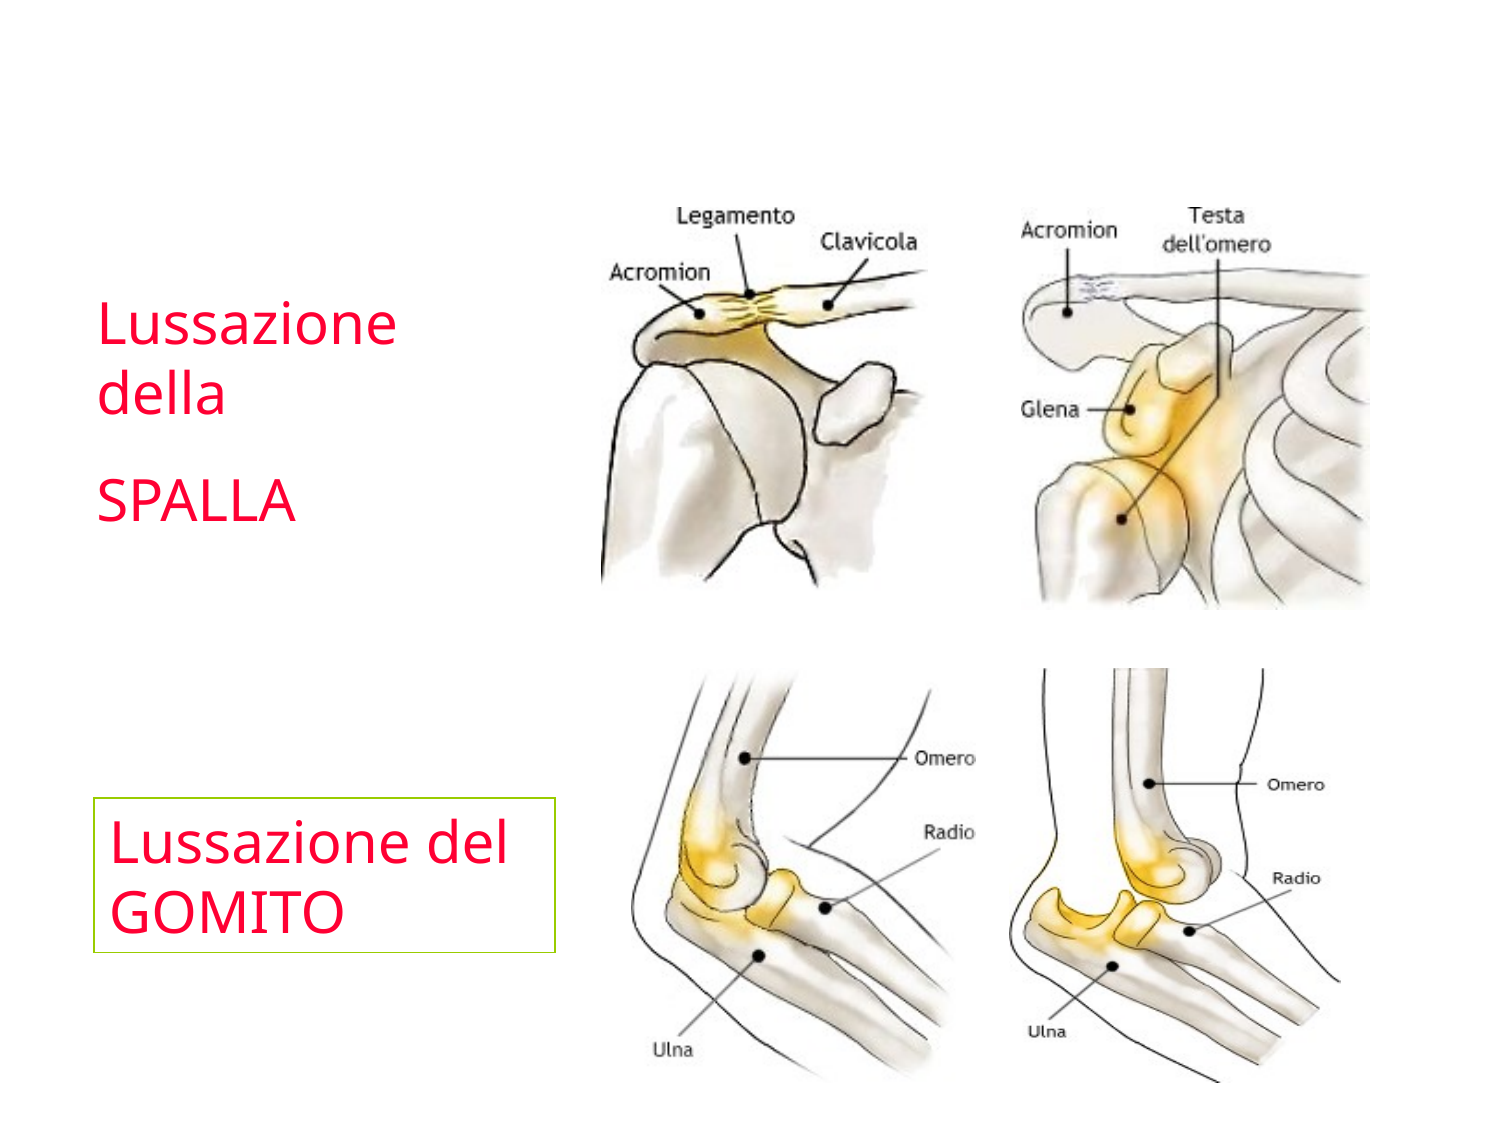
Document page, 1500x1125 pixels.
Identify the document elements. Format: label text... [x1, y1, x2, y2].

text_box Lussazione della SPALLA [81, 278, 555, 540]
picture [1021, 207, 1370, 610]
picture [1009, 668, 1341, 1083]
picture [601, 207, 928, 611]
picture [631, 668, 976, 1083]
text_box Lussazione del GOMITO [94, 797, 555, 953]
